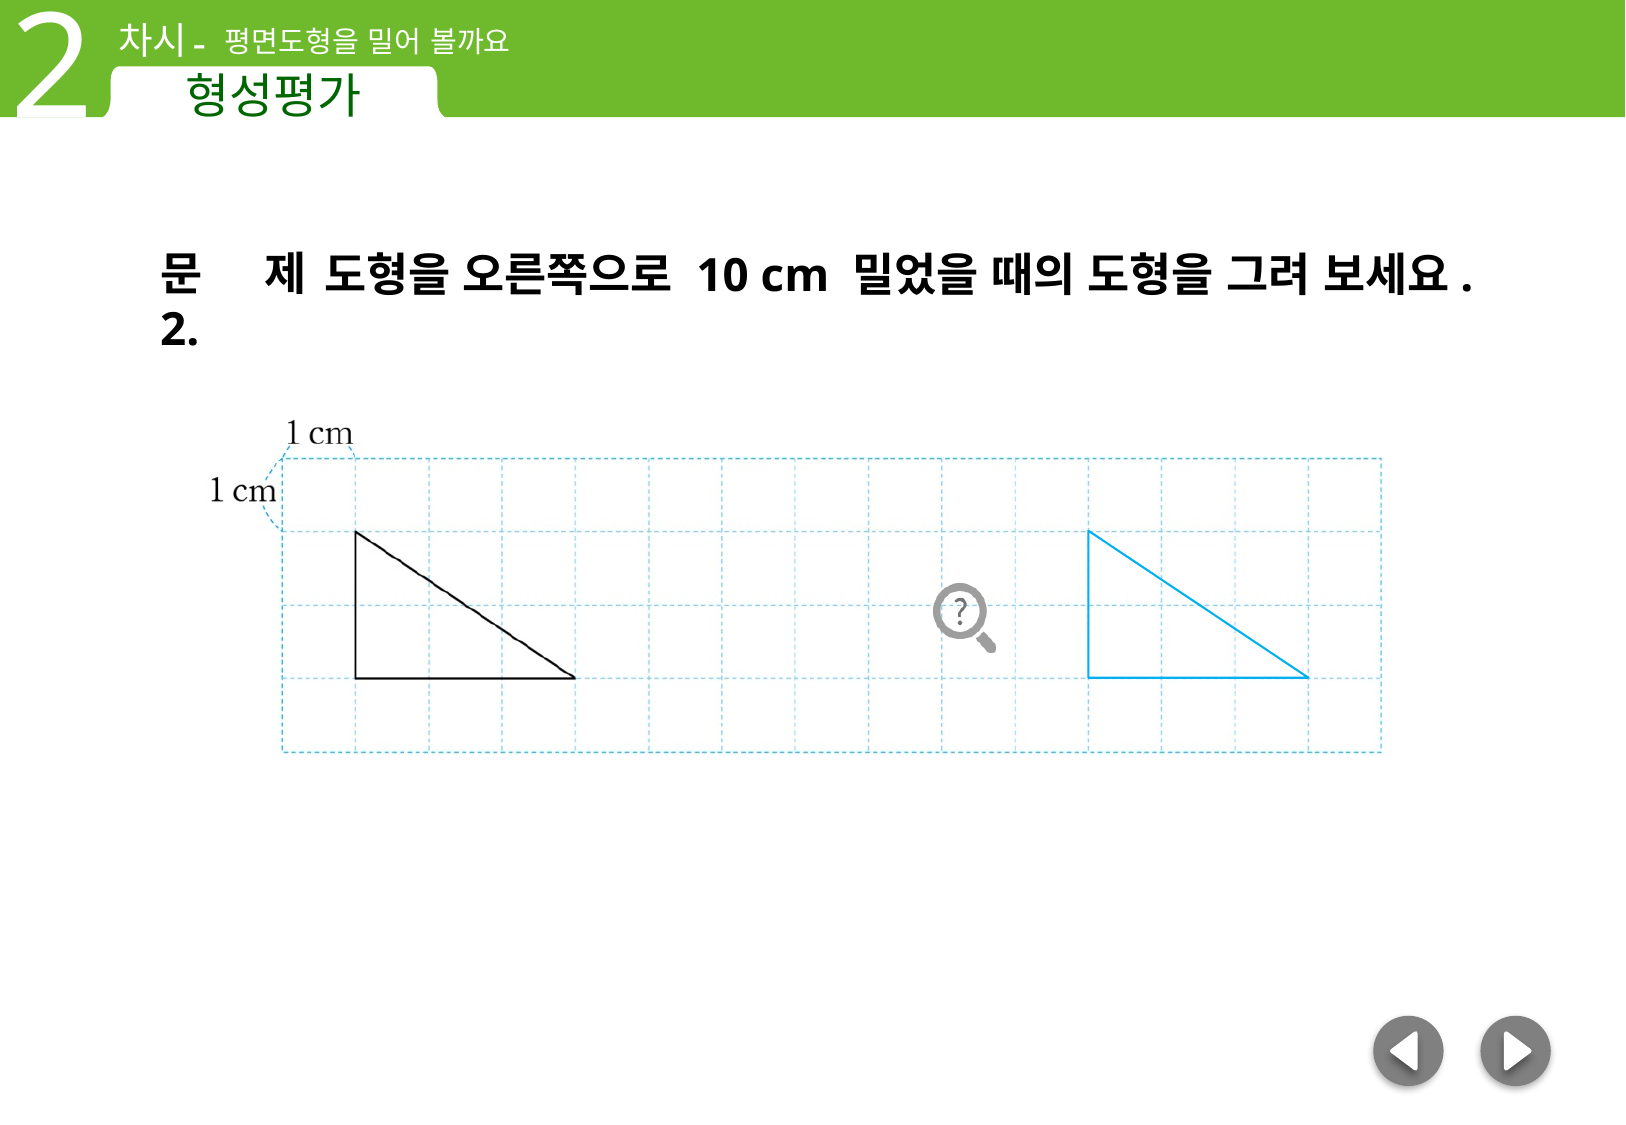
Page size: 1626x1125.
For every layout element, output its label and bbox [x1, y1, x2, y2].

text_box [1480, 1015, 1551, 1087]
text_box [1373, 1015, 1444, 1087]
text_box [145, 236, 1471, 309]
picture [197, 411, 1393, 756]
text_box [0, 0, 1625, 75]
